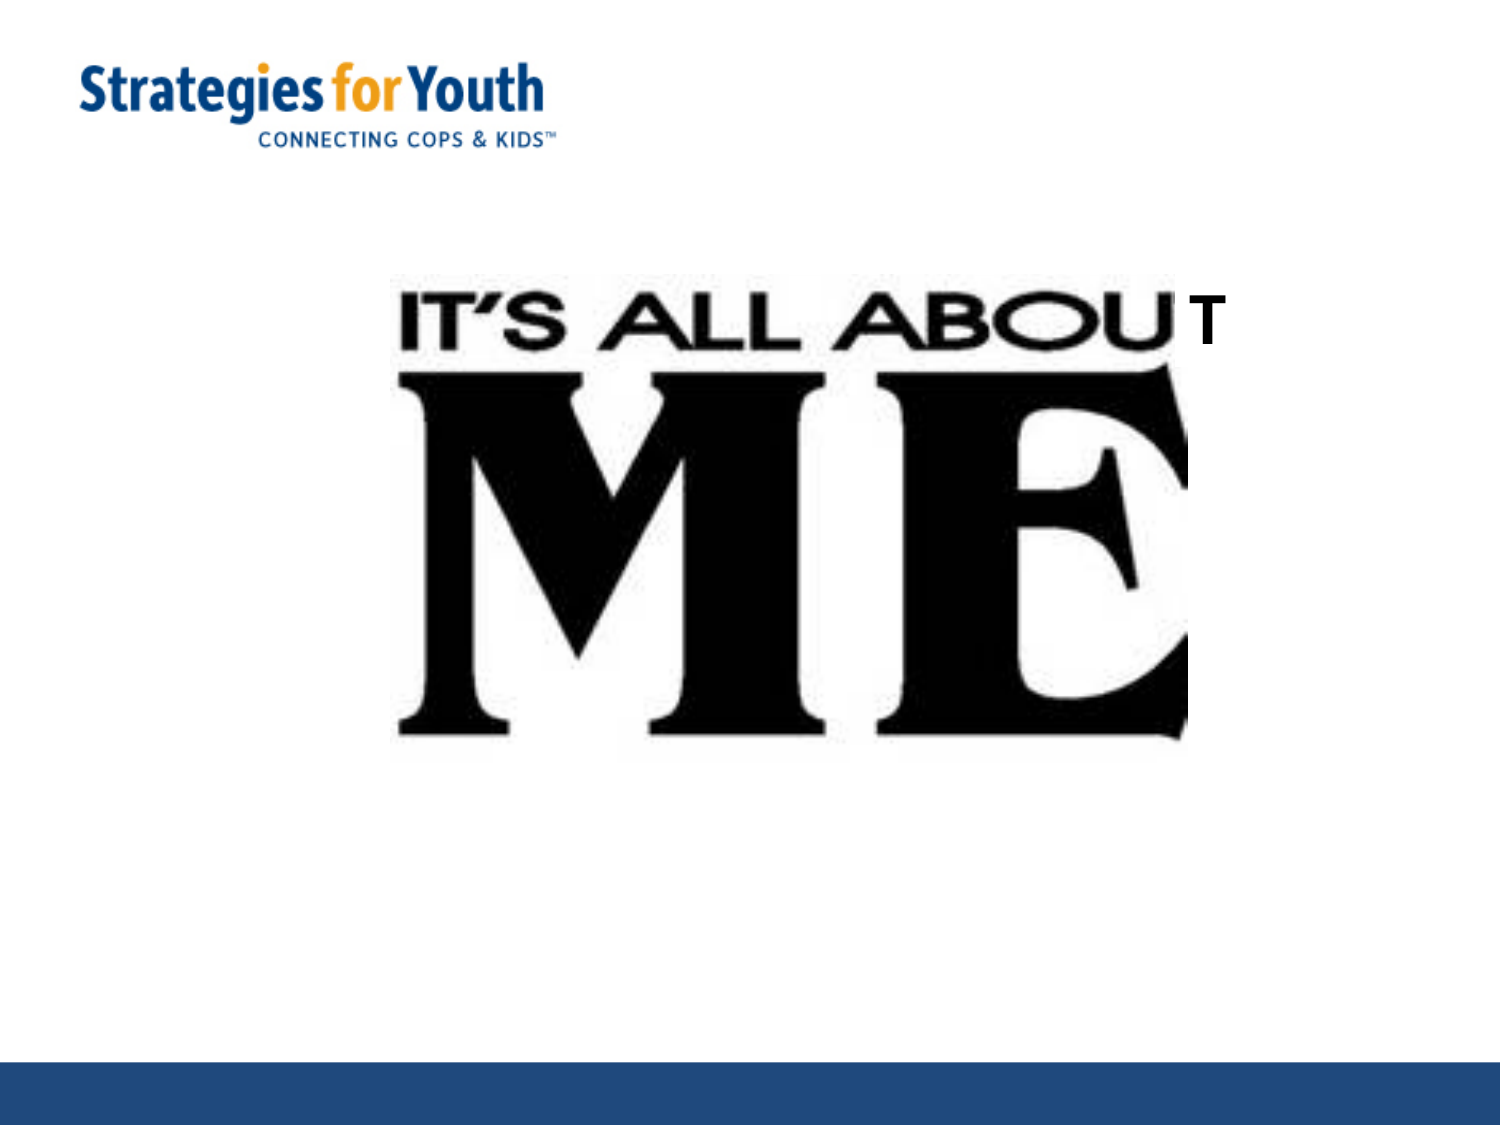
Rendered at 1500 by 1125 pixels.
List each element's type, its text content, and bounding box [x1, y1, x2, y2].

picture [389, 273, 1188, 763]
picture [75, 59, 563, 150]
text_box T [1174, 262, 1250, 368]
